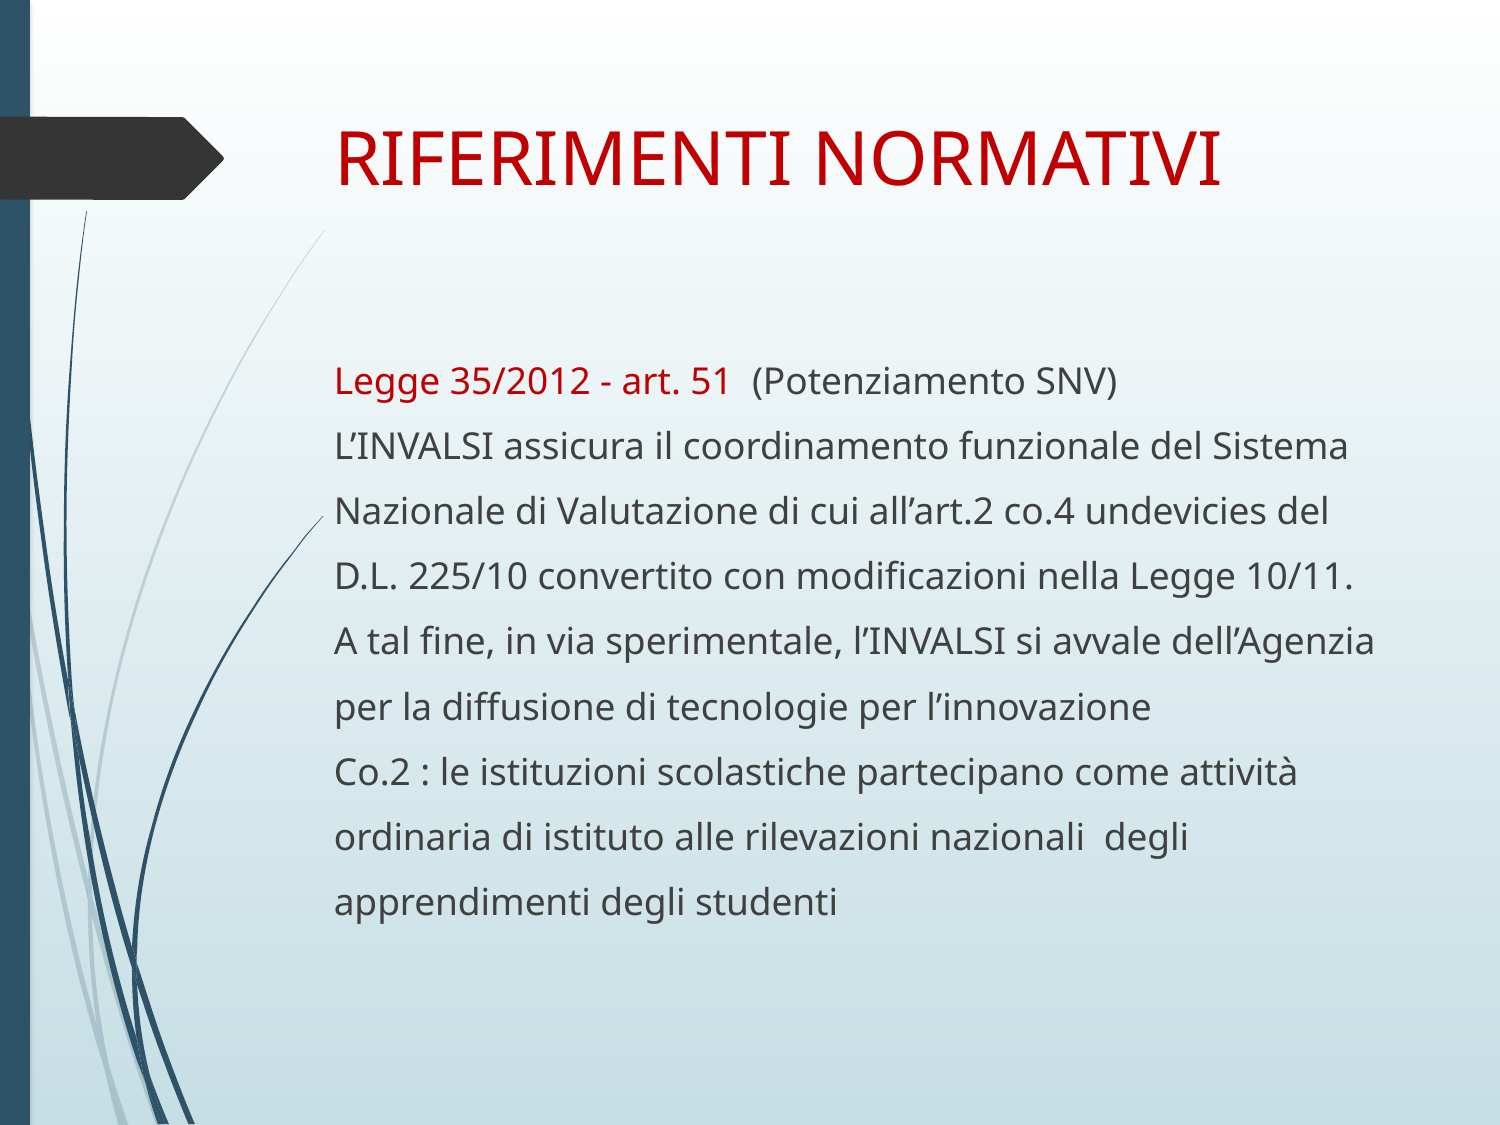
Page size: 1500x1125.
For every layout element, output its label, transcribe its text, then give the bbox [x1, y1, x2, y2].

title RIFERIMENTI NORMATIVI [319, 102, 1400, 313]
list Legge 35/2012 - art. 51 (Potenziamento SNV) L’INVALSI assicura il coordinamento funzionale del Sistema Nazionale di Valutazione di cui all’art.2 co.4 undevicies del D.L. 225/10 convertito con modificazioni nella Legge 10/11. A tal fine, in via sperimentale, l’INVALSI si avvale dell’Agenzia per la diffusione di tecnologie per l’innovazione Co.2 : le istituzioni scolastiche partecipano come attività ordinaria di istituto alle rilevazioni nazionali degli apprendimenti degli studenti [318, 350, 1400, 970]
